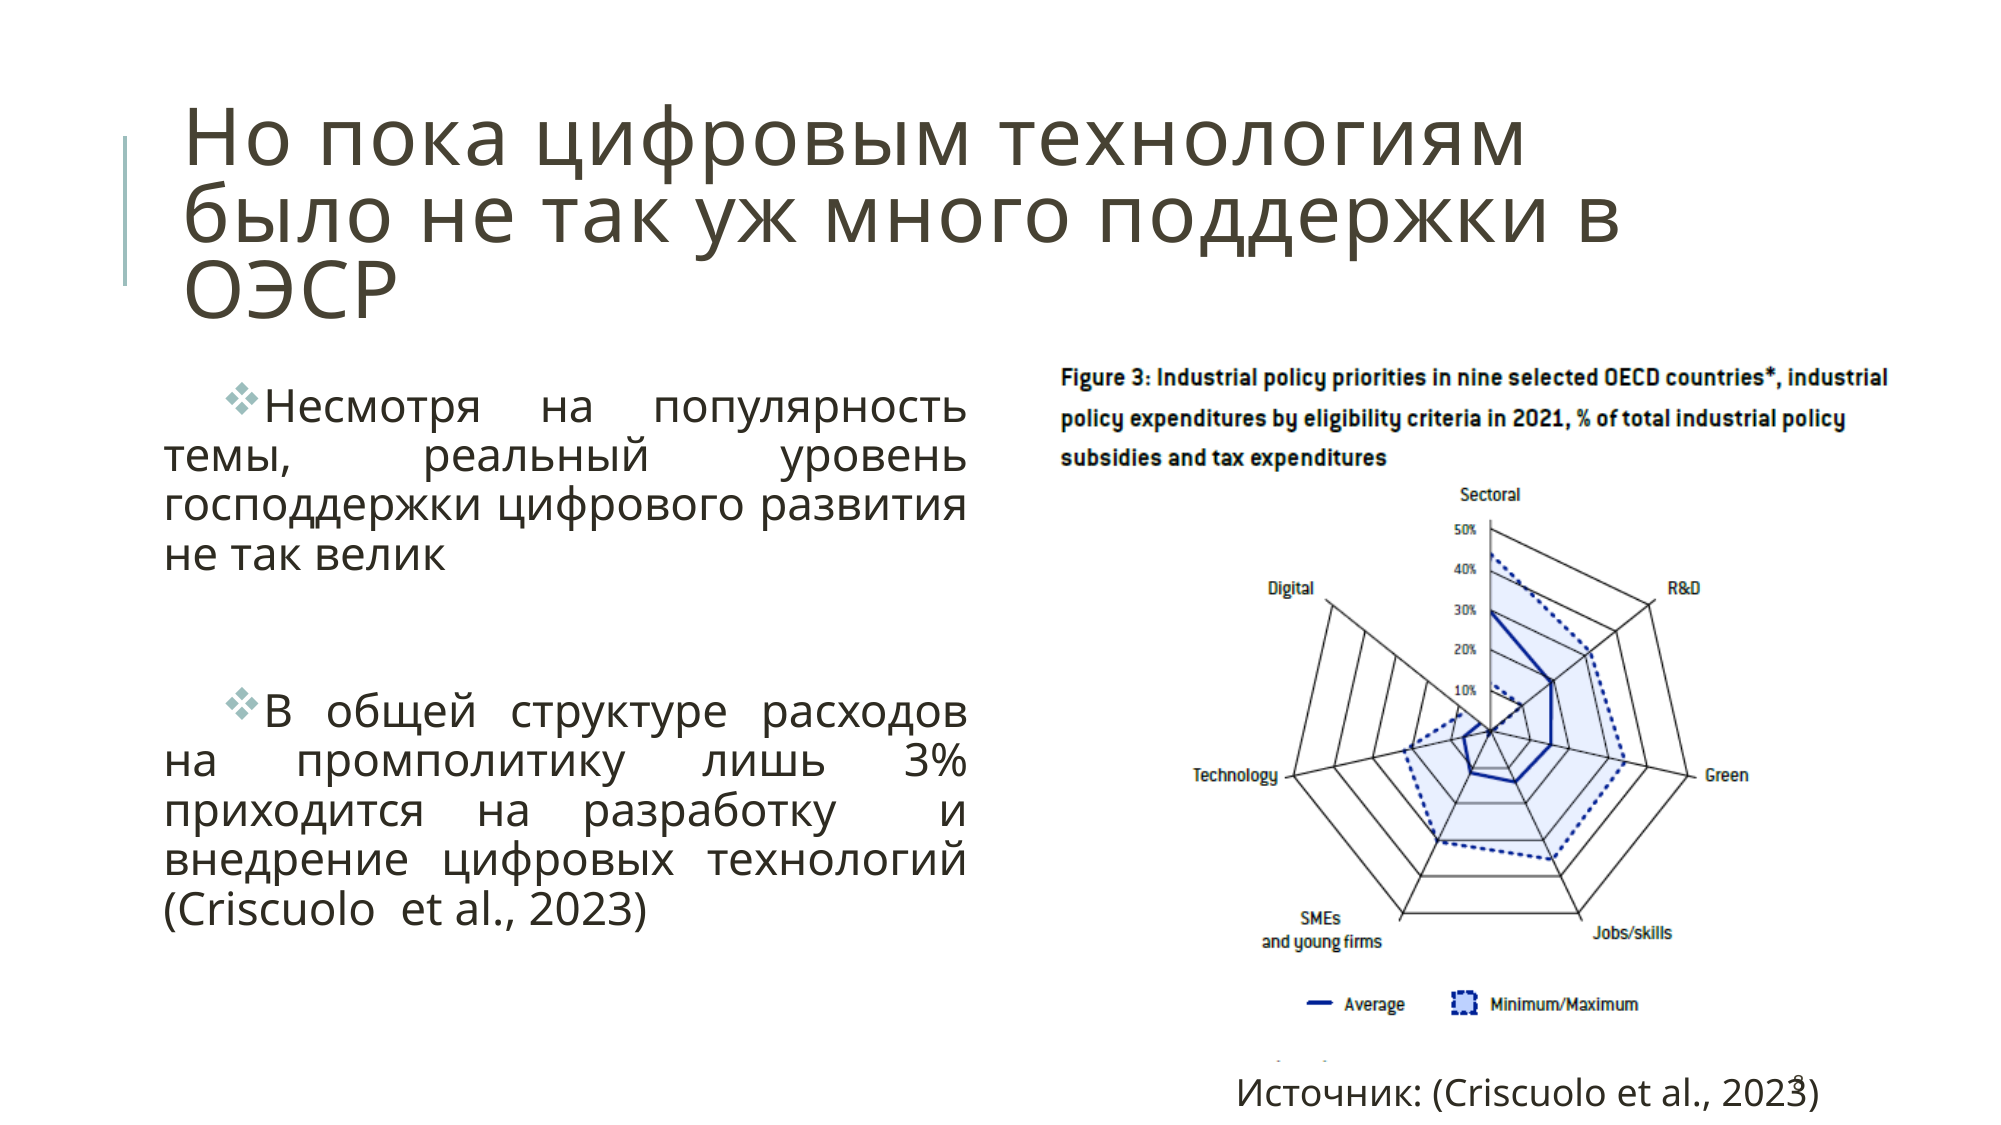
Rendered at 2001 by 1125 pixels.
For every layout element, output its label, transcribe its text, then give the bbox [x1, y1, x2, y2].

list Несмотря на популярность темы, реальный уровень господдержки цифрового развития не так велик В общей структуре расходов на промполитику лишь 3% приходится на разработку и внедрение цифровых технологий (Criscuolo et al., 2023) [112, 375, 977, 1035]
title Но пока цифровым технологиям было не так уж много поддержки в ОЭСР [168, 96, 1763, 342]
picture [1047, 358, 1922, 1062]
text_box Источник: (Criscuolo et al., 2023) [1220, 1061, 1993, 1122]
